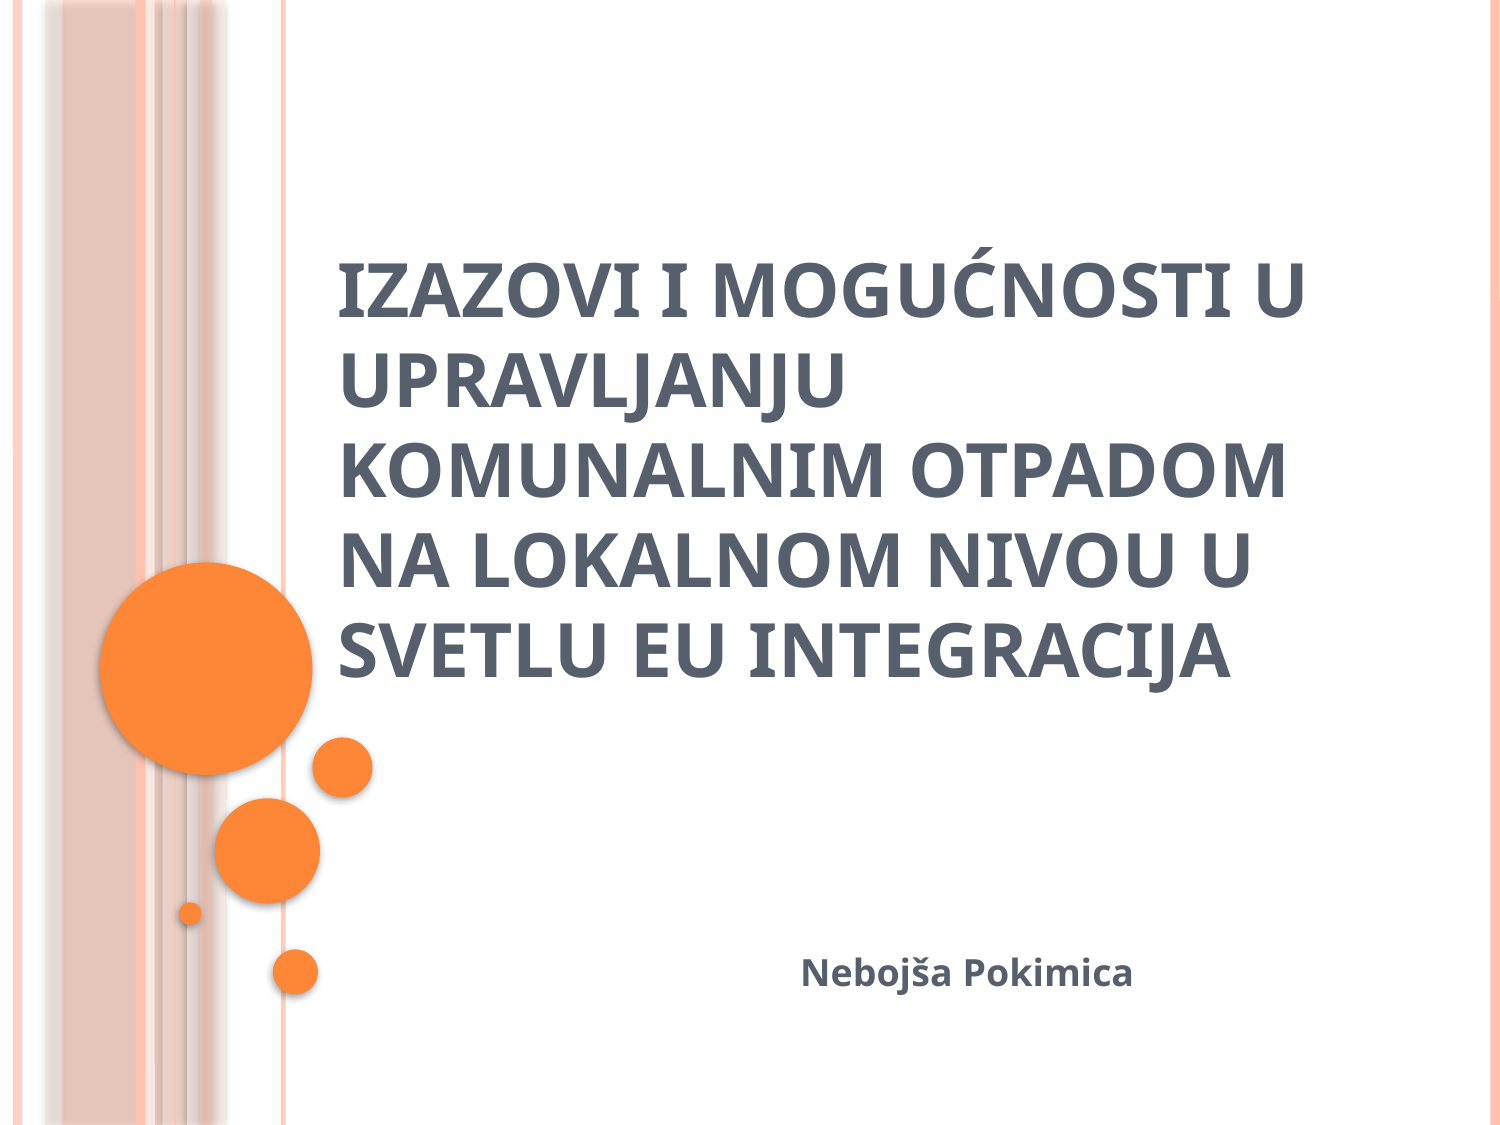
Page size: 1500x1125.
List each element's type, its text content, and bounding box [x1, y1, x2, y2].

title Izazovi i mogućnosti u upravljanju komunalnim otpadom na lokalnom nivou u svetlu EU integracija [322, 351, 1423, 700]
subtitle Nebojša Pokimica [785, 941, 1388, 1011]
